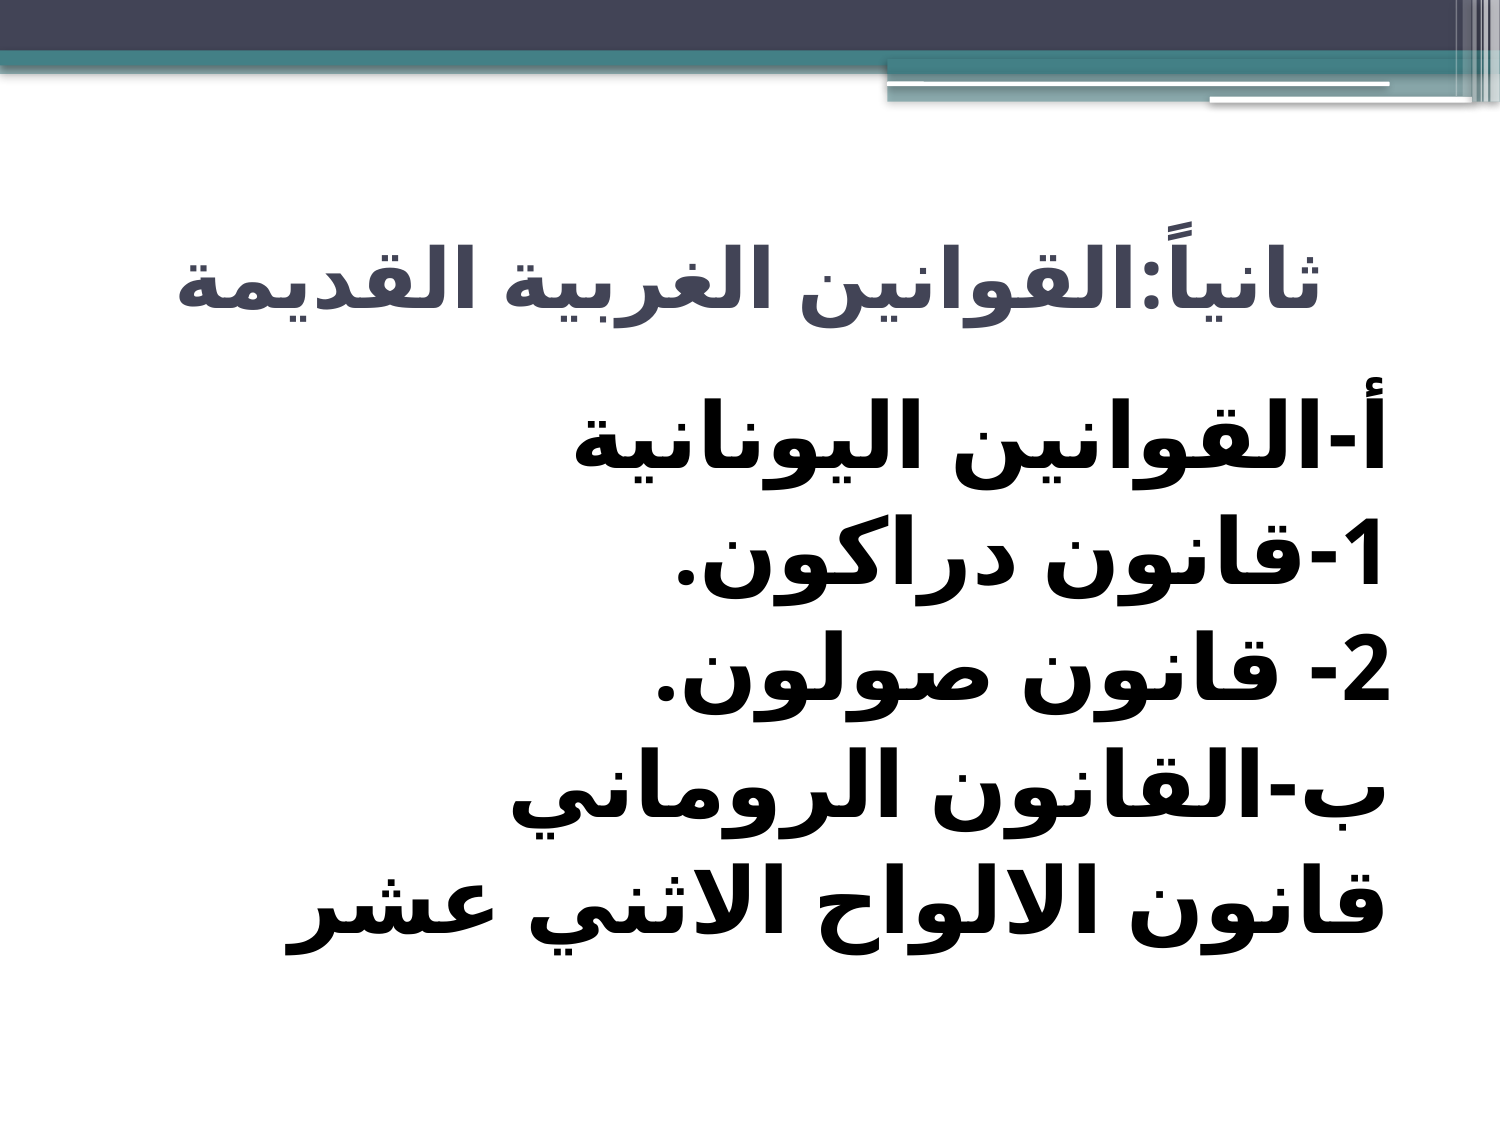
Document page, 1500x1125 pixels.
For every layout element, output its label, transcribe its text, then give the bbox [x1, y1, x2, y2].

list أ-القوانين اليونانية 1-قانون دراكون. 2- قانون صولون. ب-القانون الروماني قانون الالواح الاثني عشر [75, 368, 1425, 1079]
title ثانياً:القوانين الغربية القديمة [75, 187, 1425, 363]
